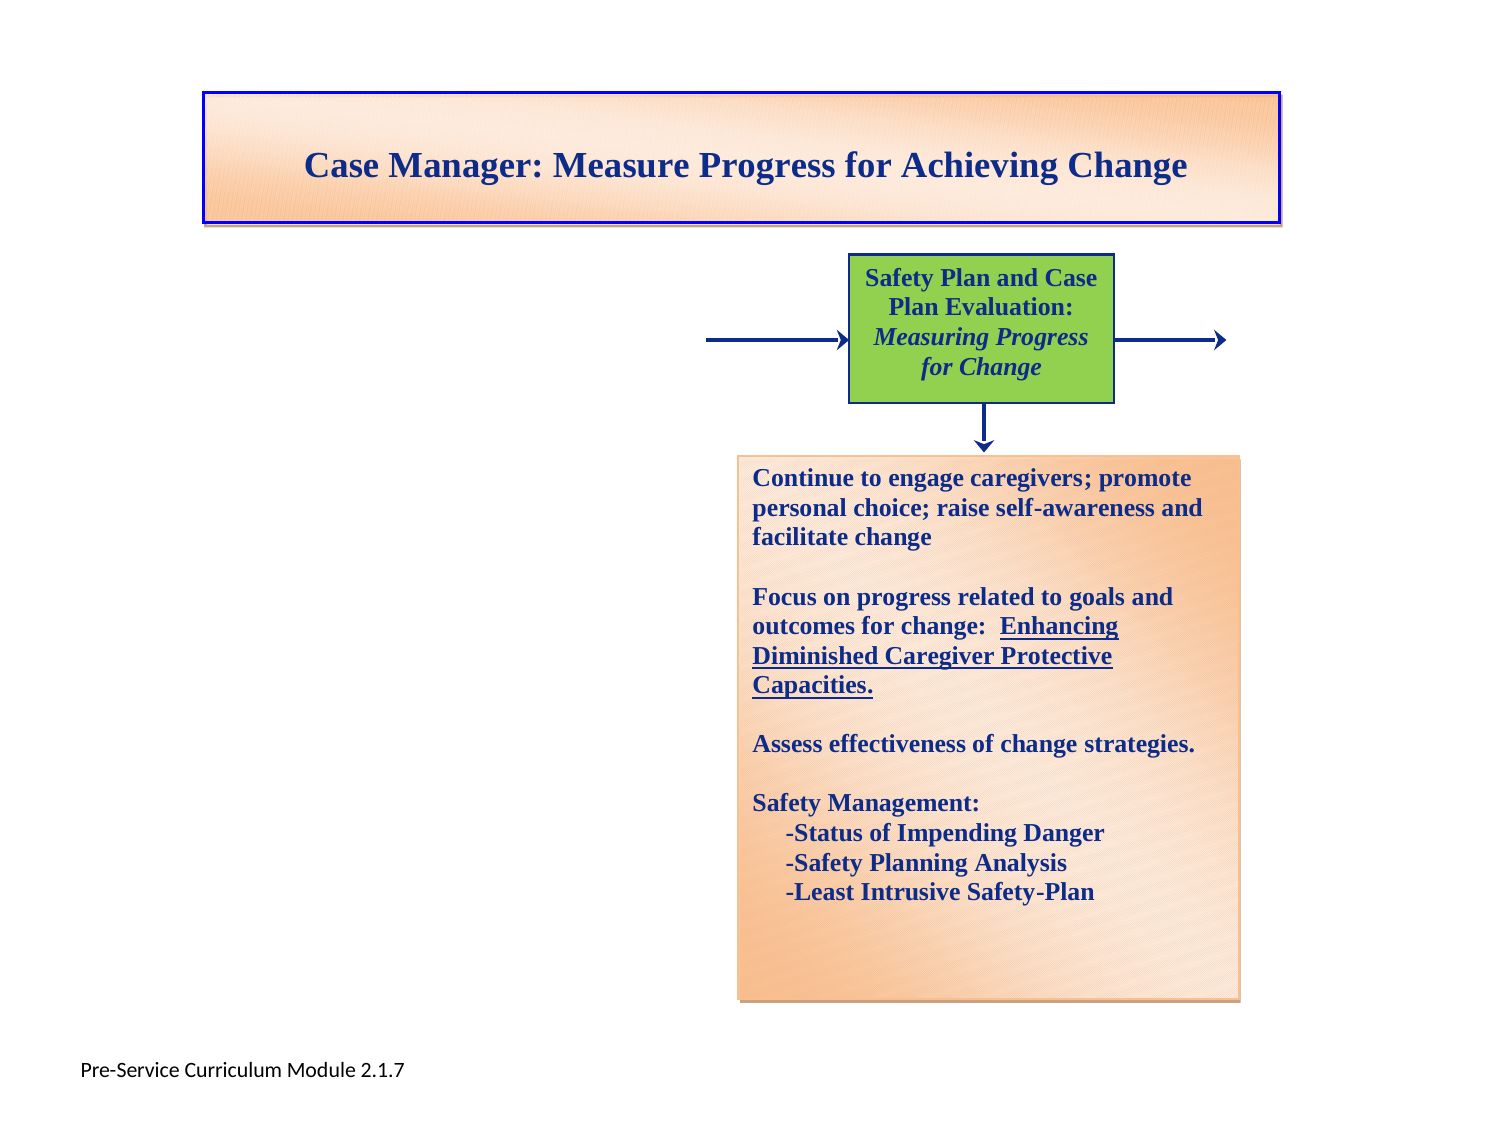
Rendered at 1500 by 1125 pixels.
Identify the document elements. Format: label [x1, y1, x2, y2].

text_box [37, 75, 1442, 1111]
